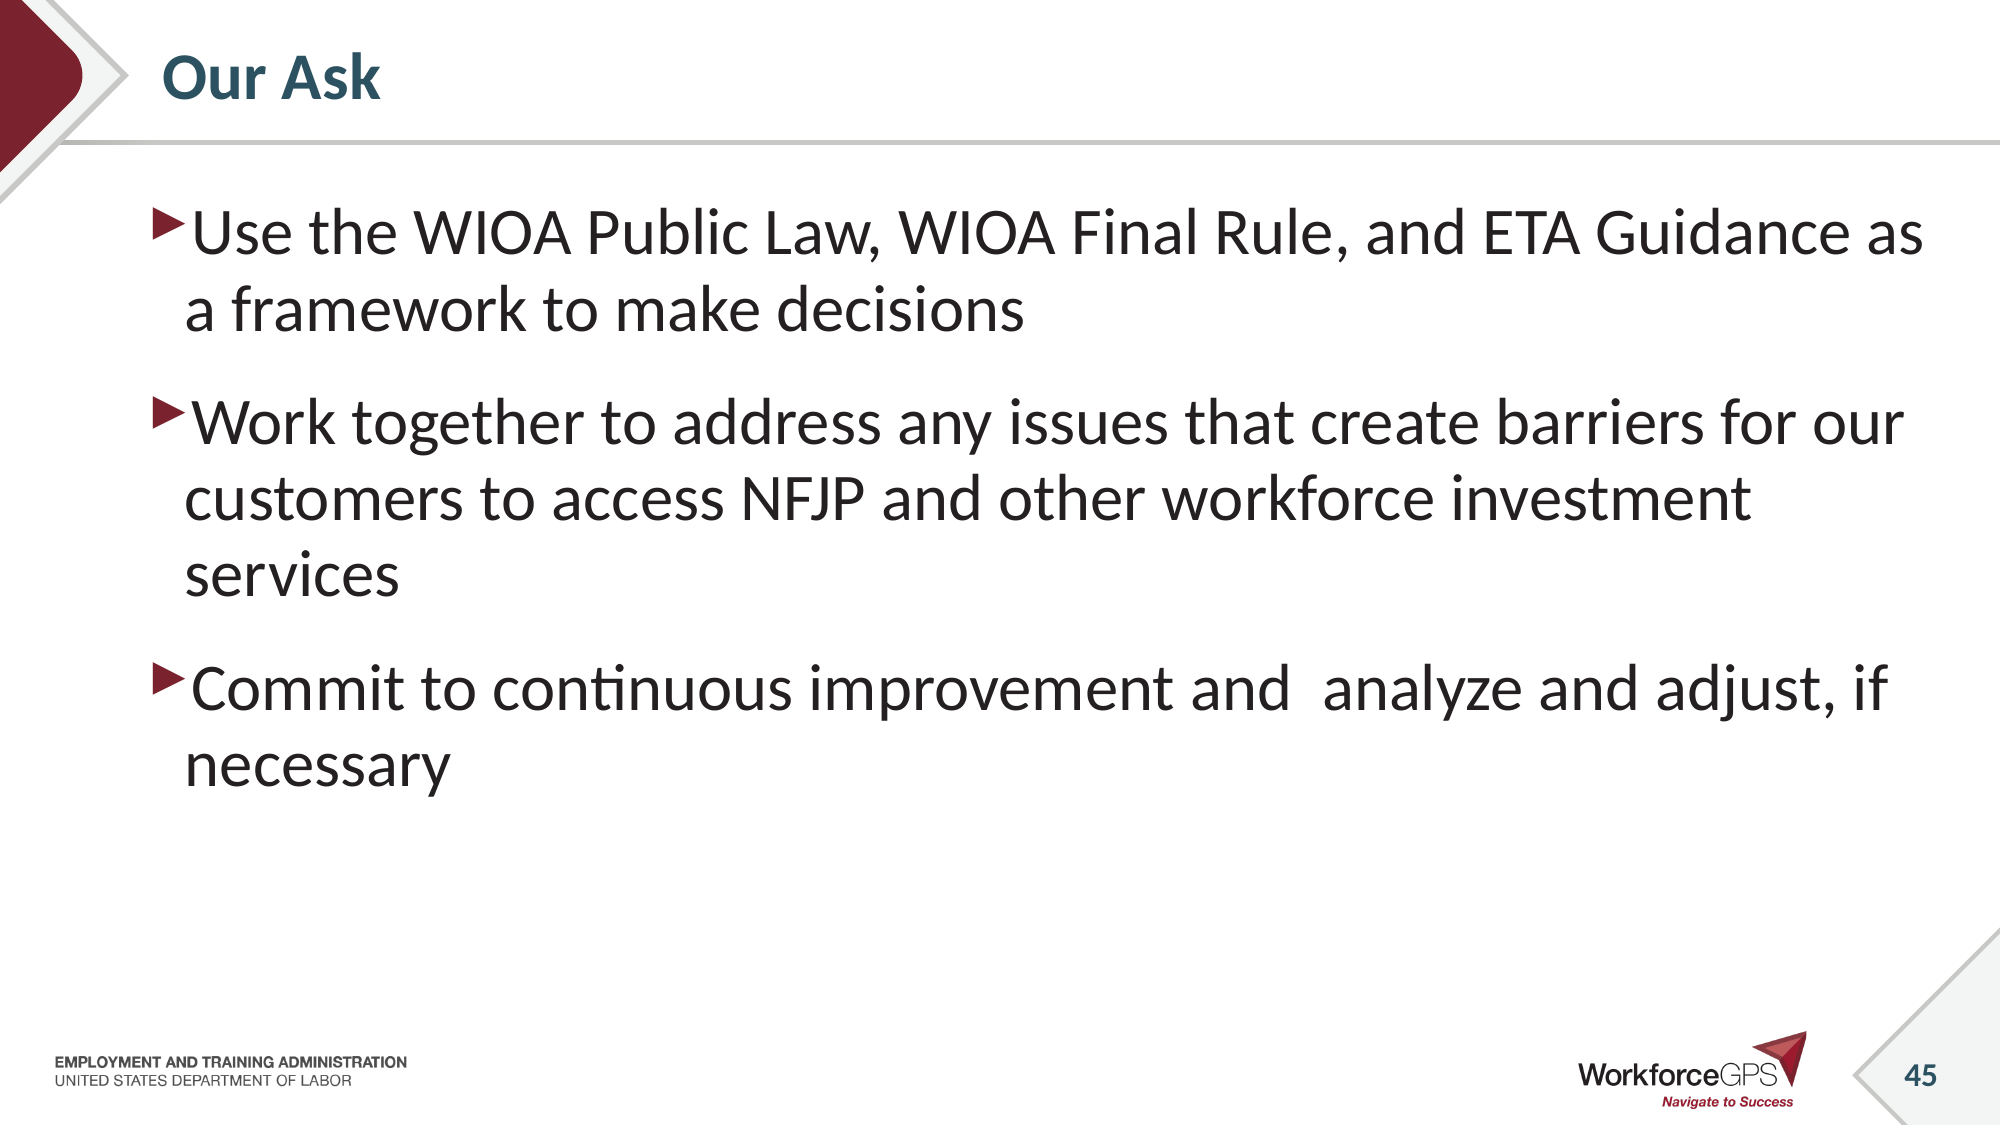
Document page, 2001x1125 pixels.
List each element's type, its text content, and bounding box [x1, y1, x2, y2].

slide_number 37 [47, 1049, 420, 1095]
list Use the WIOA Public Law, WIOA Final Rule, and ETA Guidance as a framework to make decisions Work together to address any issues that create barriers for our customers to access NFJP and other workforce investment services Commit to continuous improvement and analyze and adjust, if necessary [132, 186, 1950, 1014]
slide_number 45 [1867, 1042, 1975, 1103]
title Our Ask [132, 13, 1950, 143]
